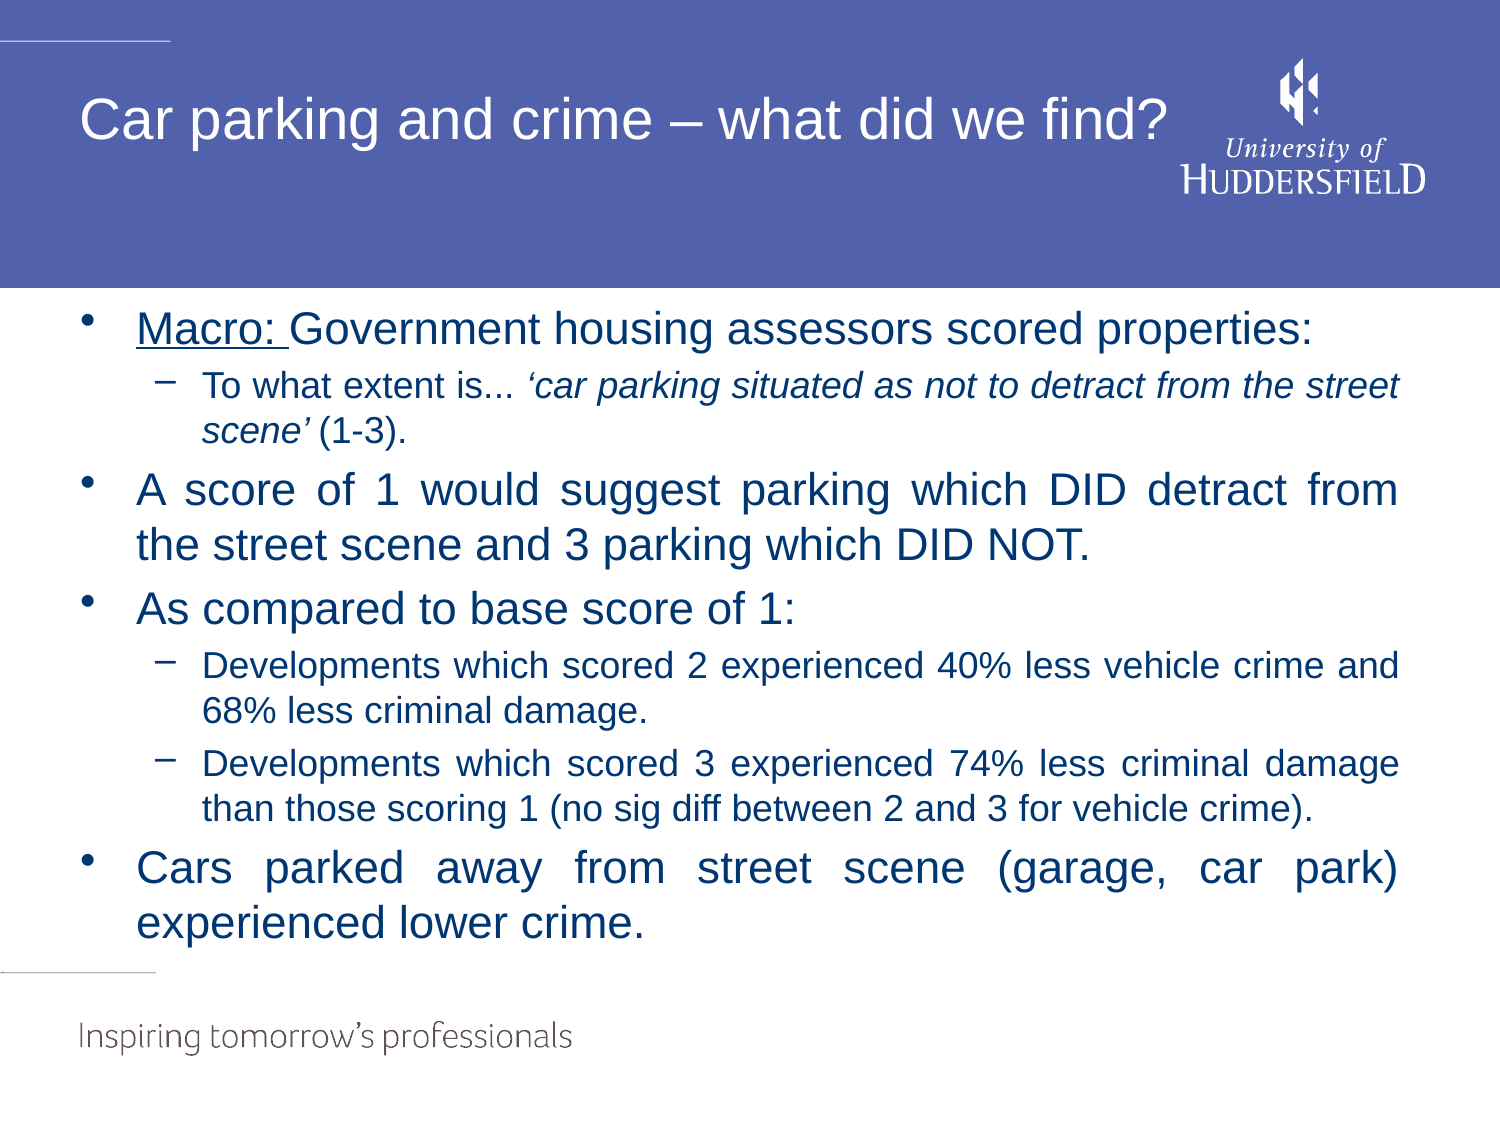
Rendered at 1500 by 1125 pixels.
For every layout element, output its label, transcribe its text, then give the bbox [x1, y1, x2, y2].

picture [0, 0, 1500, 288]
title Car parking and crime – what did we find? [64, 42, 1416, 191]
picture [0, 944, 591, 1059]
list Macro: Government housing assessors scored properties: To what extent is... ‘car parking situated as not to detract from the street scene’ (1-3). A score of 1 would suggest parking which DID detract from the street scene and 3 parking which DID NOT. As compared to base score of 1: Developments which scored 2 experienced 40% less vehicle crime and 68% less criminal damage. Developments which scored 3 experienced 74% less criminal damage than those scoring 1 (no sig diff between 2 and 3 for vehicle crime). Cars parked away from street scene (garage, car park) experienced lower crime. [64, 290, 1416, 882]
